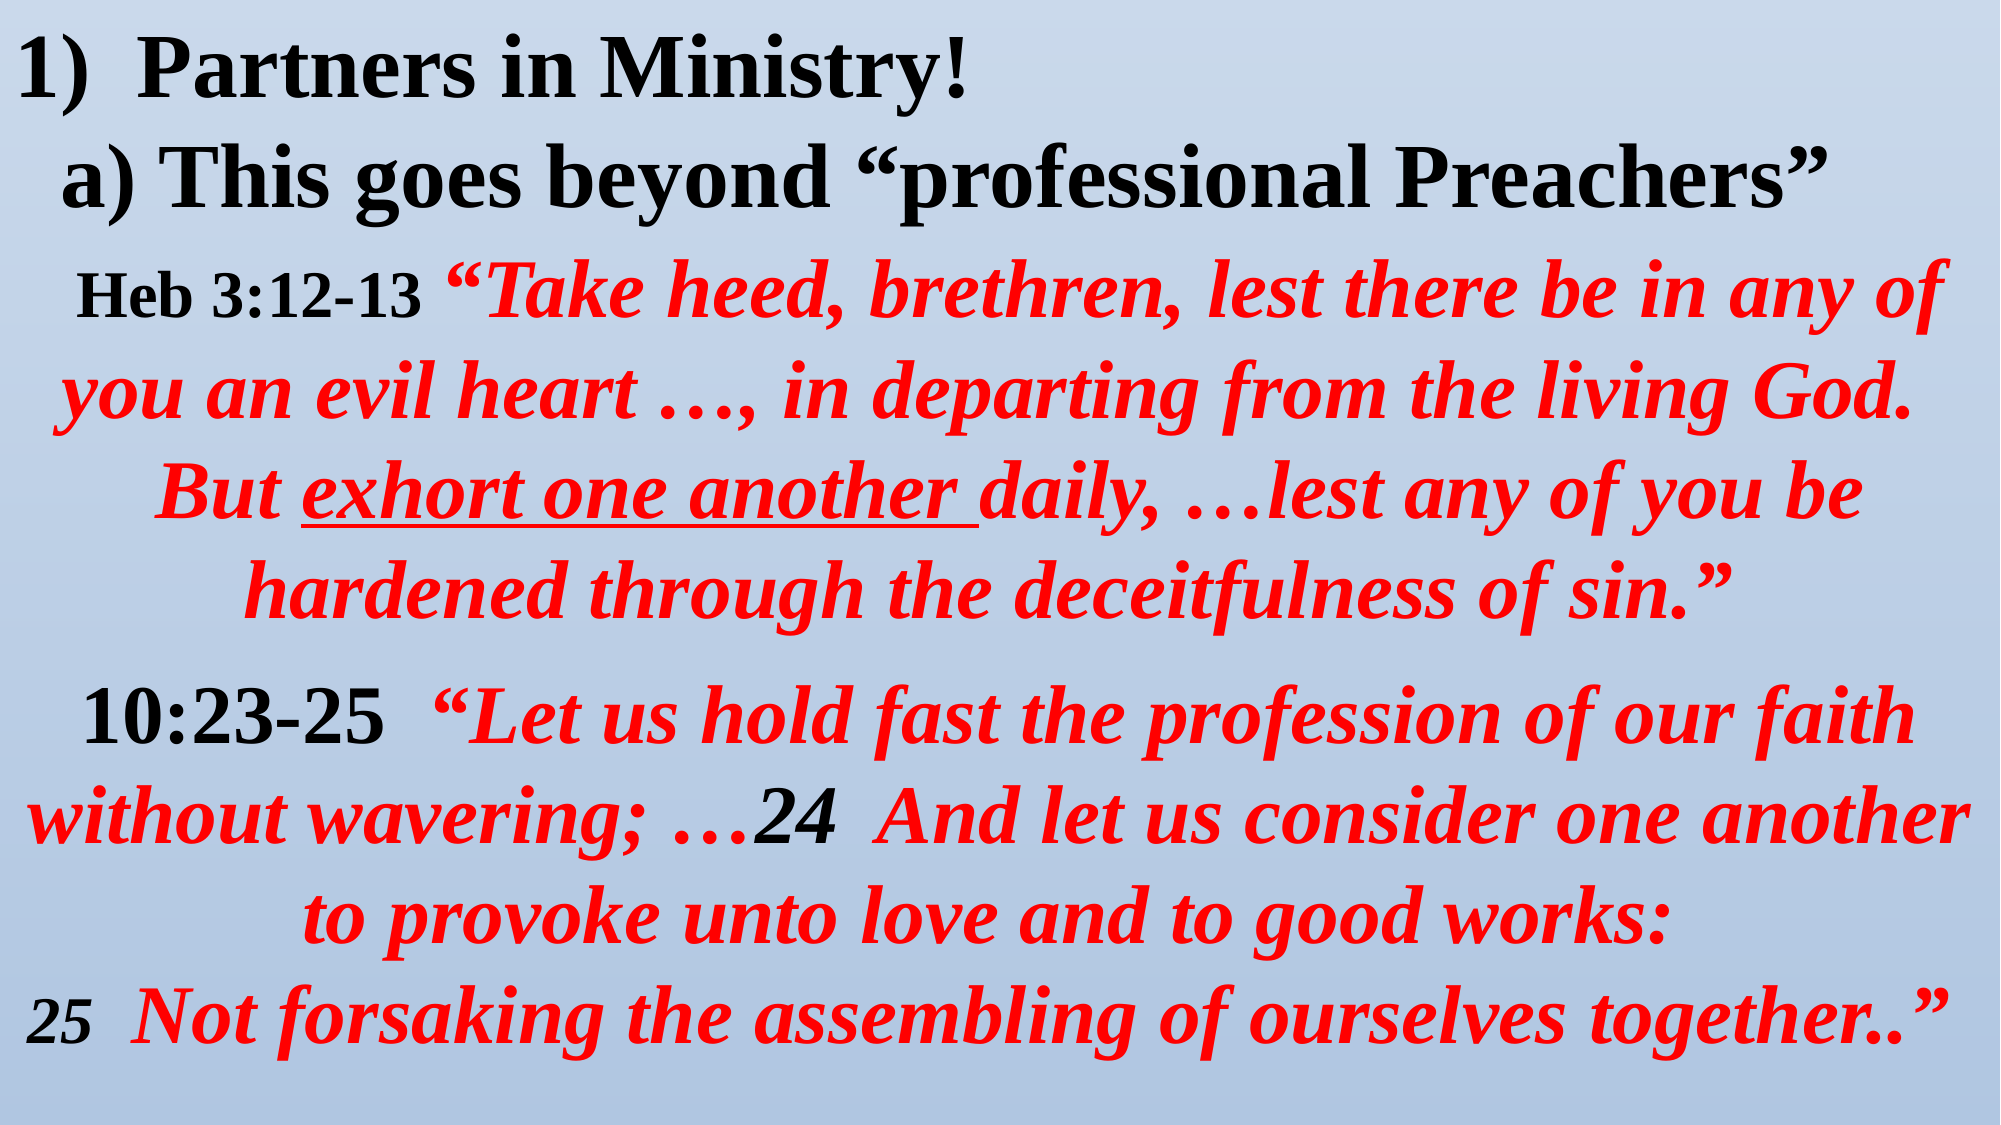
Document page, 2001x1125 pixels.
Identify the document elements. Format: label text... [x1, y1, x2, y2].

text_box Partners in Ministry! a) This goes beyond “professional Preachers” Heb 3:12-13 “Take heed, brethren, lest there be in any of you an evil heart …, in departing from the living God. But exhort one another daily, …lest any of you be hardened through the deceitfulness of sin.” 10:23-25 “Let us hold fast the profession of our faith without wavering; …24 And let us consider one another to provoke unto love and to good works: 25 Not forsaking the assembling of ourselves together..” [0, 0, 2000, 1068]
